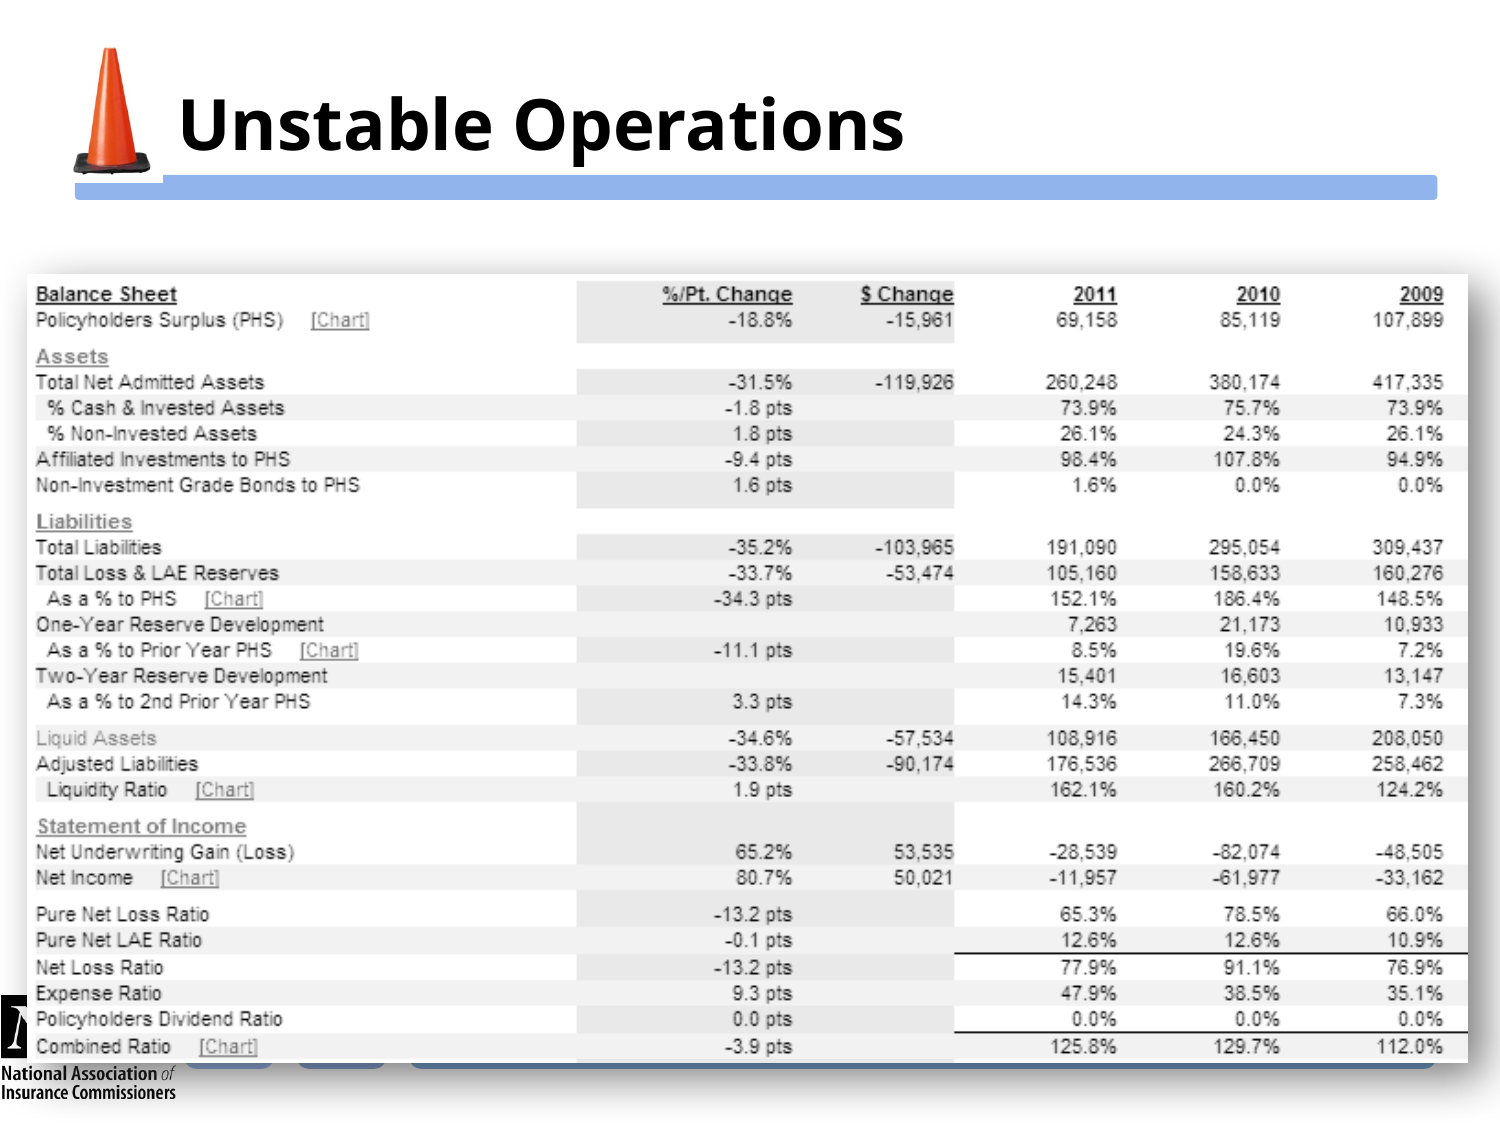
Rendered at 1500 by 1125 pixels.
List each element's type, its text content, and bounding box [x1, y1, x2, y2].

picture [64, 42, 163, 183]
text_box Unstable Operations [162, 24, 1450, 200]
picture [1, 274, 1469, 1099]
